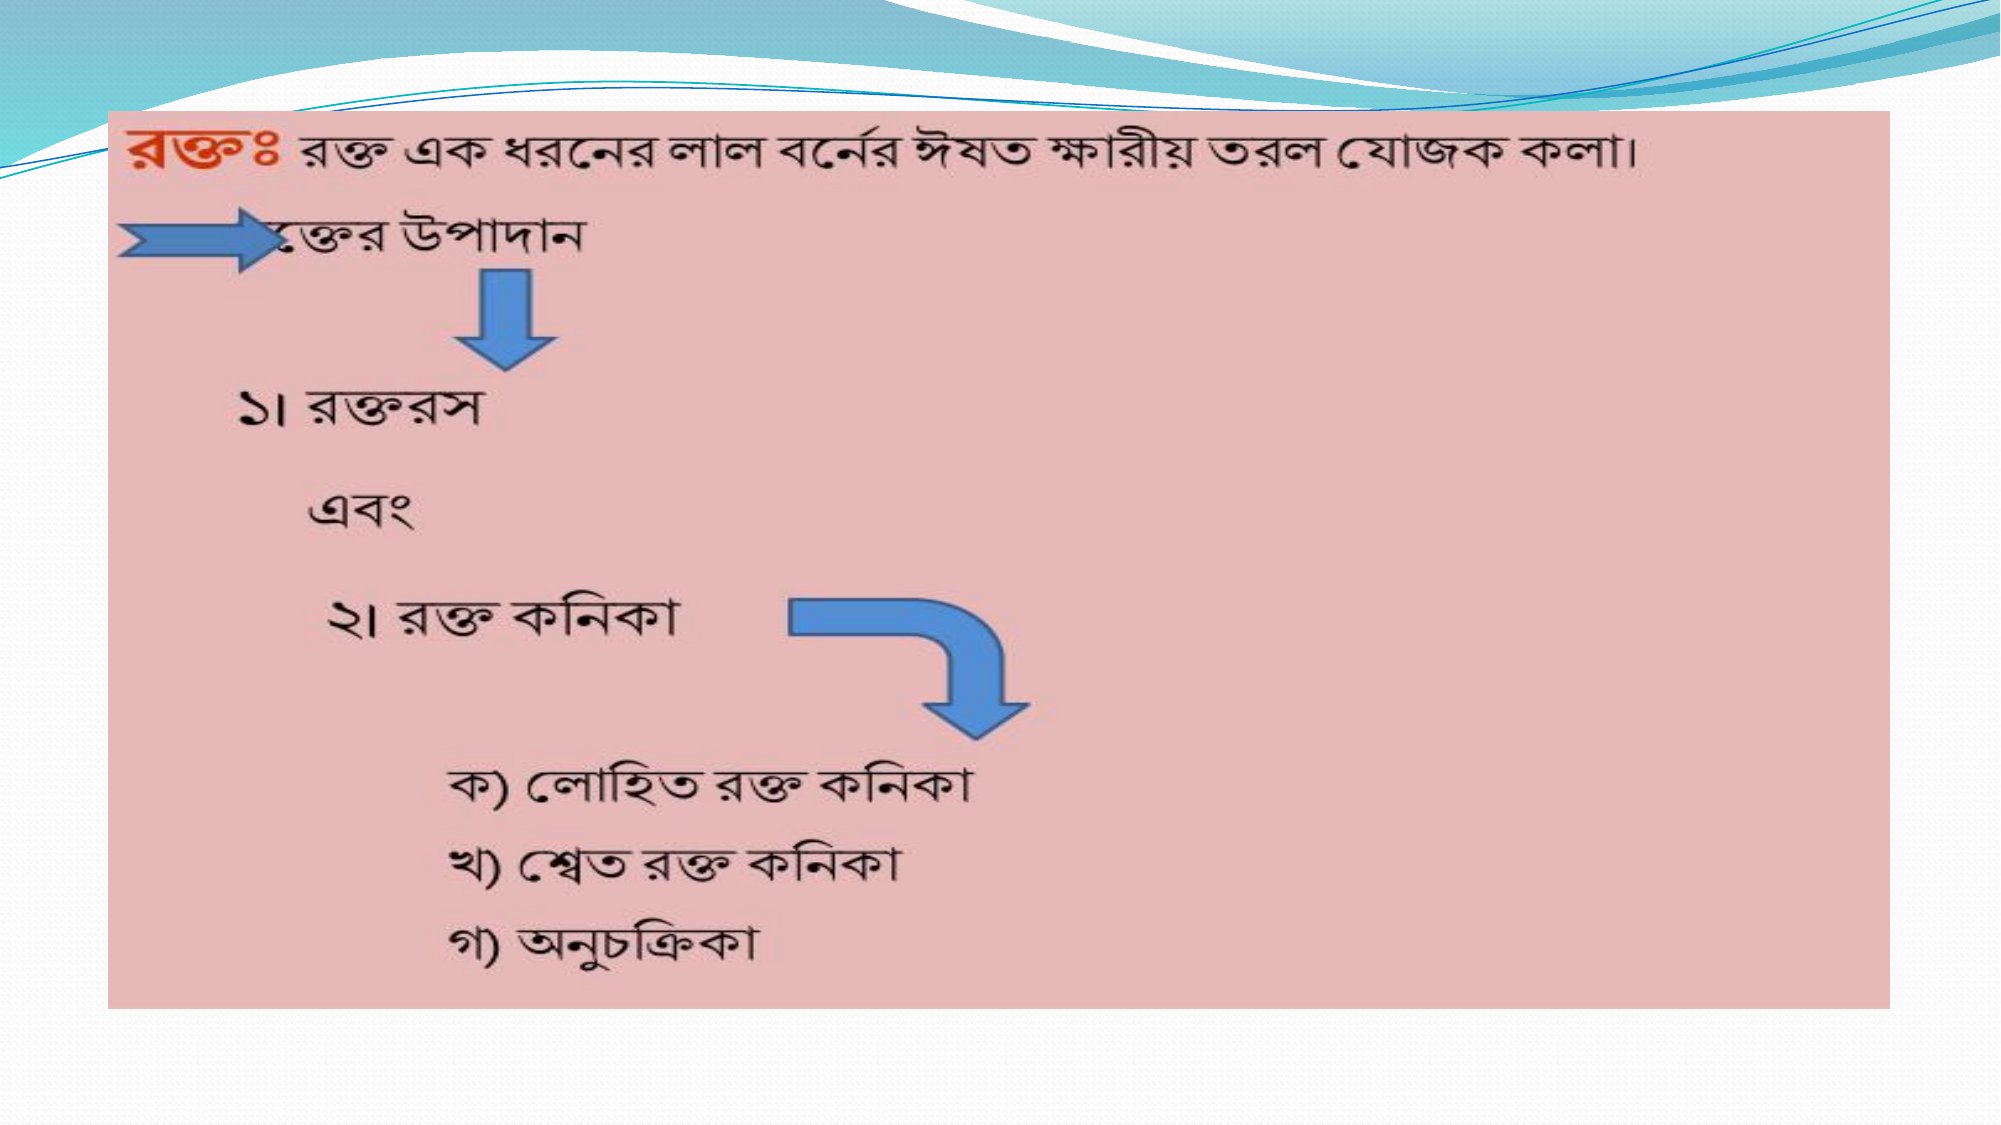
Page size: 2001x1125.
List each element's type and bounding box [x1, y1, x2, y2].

picture [108, 111, 1890, 1010]
